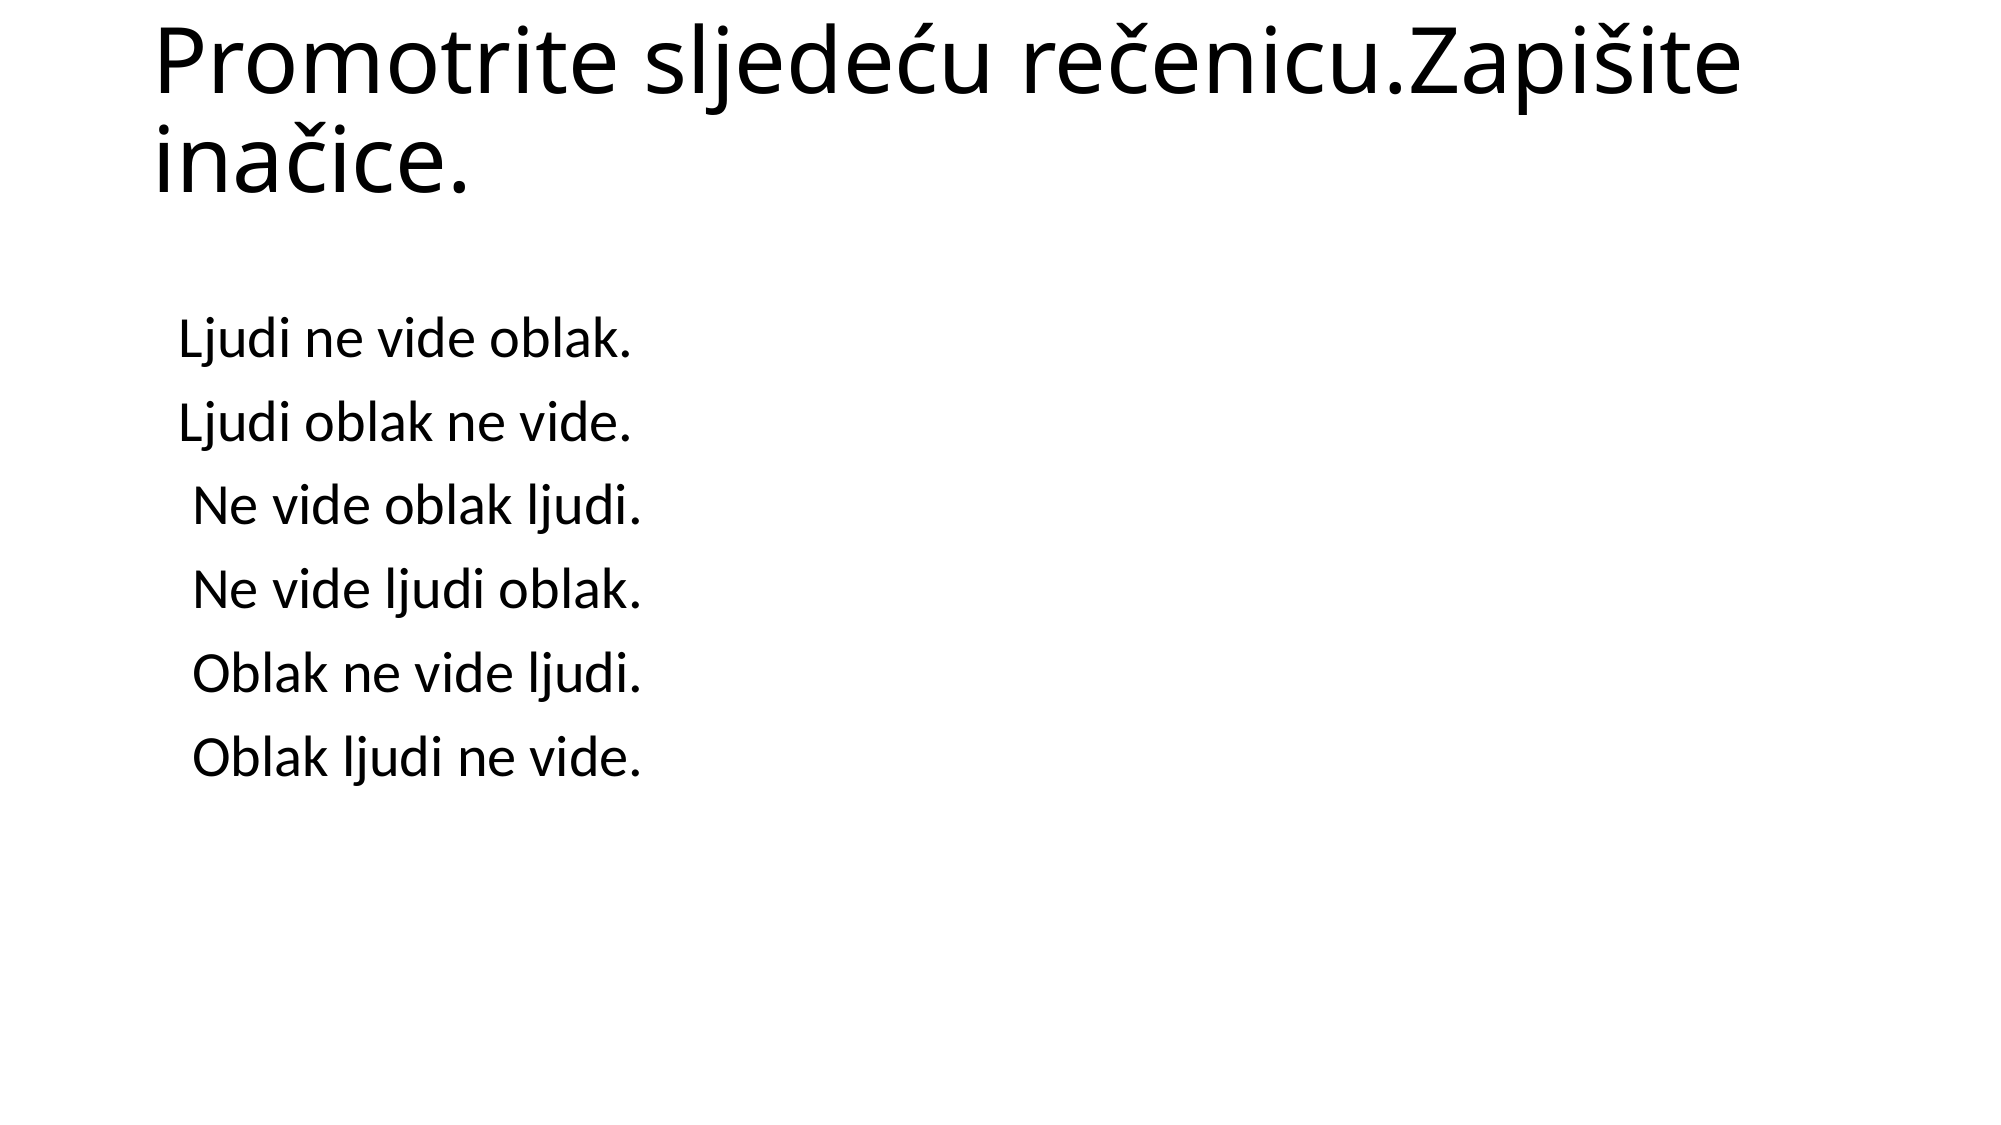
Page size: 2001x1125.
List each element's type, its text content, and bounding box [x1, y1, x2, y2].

title Promotrite sljedeću rečenicu.Zapišite inačice. [137, 59, 1863, 278]
list Ljudi ne vide oblak. Ljudi oblak ne vide. Ne vide oblak ljudi. Ne vide ljudi oblak. Oblak ne vide ljudi. Oblak ljudi ne vide. [137, 299, 1863, 1014]
